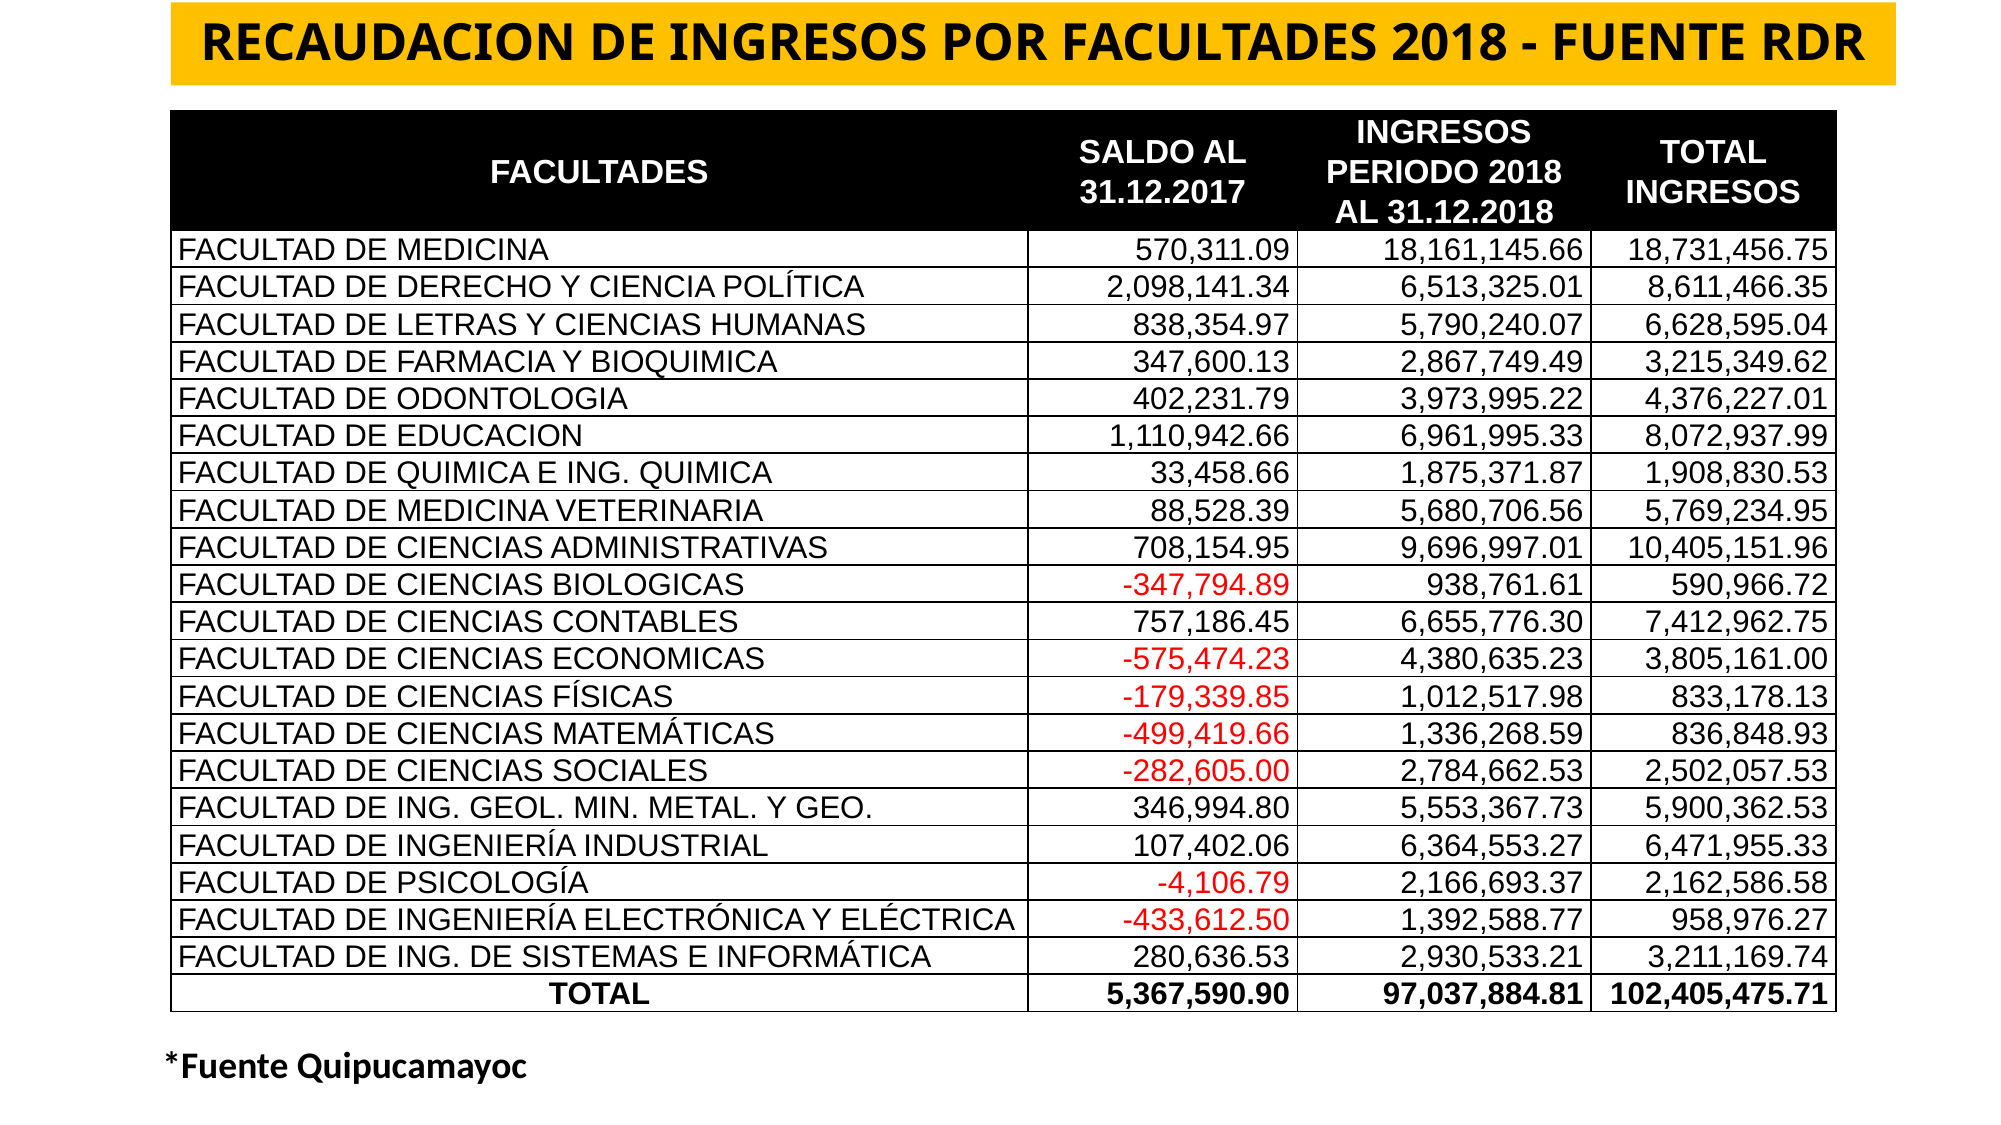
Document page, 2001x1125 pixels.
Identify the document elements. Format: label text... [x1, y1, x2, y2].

table_cell 33,458.66 [1029, 454, 1297, 490]
table_cell 6,628,595.04 [1592, 305, 1835, 341]
table_cell FACULTAD DE ING. DE SISTEMAS E INFORMÁTICA [172, 938, 1027, 973]
table_cell -347,794.89 [1029, 566, 1297, 601]
table_cell FACULTAD DE CIENCIAS ECONOMICAS [172, 640, 1027, 676]
table_cell 3,973,995.22 [1298, 380, 1590, 415]
table_cell 402,231.79 [1029, 380, 1297, 415]
table_cell 3,805,161.00 [1592, 640, 1835, 676]
table_cell FACULTAD DE CIENCIAS CONTABLES [172, 603, 1027, 639]
table_cell 97,037,884.81 [1298, 975, 1590, 1011]
table_cell FACULTAD DE CIENCIAS ADMINISTRATIVAS [172, 529, 1027, 564]
table_cell FACULTAD DE MEDICINA VETERINARIA [172, 491, 1027, 527]
table_cell 6,364,553.27 [1298, 826, 1590, 862]
table_header SALDO AL 31.12.2017 [1029, 112, 1297, 229]
text_box *Fuente Quipucamayoc [147, 1033, 1034, 1094]
table_cell 833,178.13 [1592, 677, 1835, 713]
table_cell 2,930,533.21 [1298, 938, 1590, 973]
table_cell 1,875,371.87 [1298, 454, 1590, 490]
table_cell FACULTAD DE FARMACIA Y BIOQUIMICA [172, 343, 1027, 378]
table_cell 5,900,362.53 [1592, 789, 1835, 825]
table_header TOTAL INGRESOS [1592, 112, 1835, 229]
table_cell 2,784,662.53 [1298, 752, 1590, 787]
table_cell 1,012,517.98 [1298, 677, 1590, 713]
table_cell 3,215,349.62 [1592, 343, 1835, 378]
table_cell 107,402.06 [1029, 826, 1297, 862]
table_cell FACULTAD DE CIENCIAS SOCIALES [172, 752, 1027, 787]
table_cell 5,553,367.73 [1298, 789, 1590, 825]
table_cell -433,612.50 [1029, 901, 1297, 936]
table_cell 838,354.97 [1029, 305, 1297, 341]
table_cell -4,106.79 [1029, 864, 1297, 899]
table_cell 5,790,240.07 [1298, 305, 1590, 341]
table_cell 4,376,227.01 [1592, 380, 1835, 415]
table_cell FACULTAD DE LETRAS Y CIENCIAS HUMANAS [172, 305, 1027, 341]
table_cell 1,392,588.77 [1298, 901, 1590, 936]
table_cell -179,339.85 [1029, 677, 1297, 713]
table_cell 347,600.13 [1029, 343, 1297, 378]
table_cell FACULTAD DE ING. GEOL. MIN. METAL. Y GEO. [172, 789, 1027, 825]
table_cell 938,761.61 [1298, 566, 1590, 601]
table_cell 2,867,749.49 [1298, 343, 1590, 378]
table_cell 836,848.93 [1592, 715, 1835, 750]
table_cell 280,636.53 [1029, 938, 1297, 973]
table_cell 2,098,141.34 [1029, 268, 1297, 304]
table_cell FACULTAD DE MEDICINA [172, 231, 1027, 266]
table_cell FACULTAD DE QUIMICA E ING. QUIMICA [172, 454, 1027, 490]
table_cell FACULTAD DE DERECHO Y CIENCIA POLÍTICA [172, 268, 1027, 304]
table_cell FACULTAD DE CIENCIAS FÍSICAS [172, 677, 1027, 713]
table_cell 7,412,962.75 [1592, 603, 1835, 639]
table_cell 757,186.45 [1029, 603, 1297, 639]
table_cell FACULTAD DE CIENCIAS MATEMÁTICAS [172, 715, 1027, 750]
table_cell 6,655,776.30 [1298, 603, 1590, 639]
table_cell FACULTAD DE ODONTOLOGIA [172, 380, 1027, 415]
table_cell 4,380,635.23 [1298, 640, 1590, 676]
table_header INGRESOS PERIODO 2018 AL 31.12.2018 [1298, 112, 1590, 229]
table_cell 958,976.27 [1592, 901, 1835, 936]
title RECAUDACION DE INGRESOS POR FACULTADES 2018 - FUENTE RDR [170, 2, 1896, 86]
table_cell -575,474.23 [1029, 640, 1297, 676]
table_cell 8,072,937.99 [1592, 417, 1835, 452]
table_cell 8,611,466.35 [1592, 268, 1835, 304]
table_cell 5,680,706.56 [1298, 491, 1590, 527]
table_cell 88,528.39 [1029, 491, 1297, 527]
table_cell 3,211,169.74 [1592, 938, 1835, 973]
table_cell FACULTAD DE PSICOLOGÍA [172, 864, 1027, 899]
table_cell 1,908,830.53 [1592, 454, 1835, 490]
table_cell 10,405,151.96 [1592, 529, 1835, 564]
table_cell 346,994.80 [1029, 789, 1297, 825]
table_cell -499,419.66 [1029, 715, 1297, 750]
table_cell FACULTAD DE CIENCIAS BIOLOGICAS [172, 566, 1027, 601]
table_header FACULTADES [172, 112, 1027, 229]
table_cell 708,154.95 [1029, 529, 1297, 564]
table_cell 2,166,693.37 [1298, 864, 1590, 899]
table_cell 6,471,955.33 [1592, 826, 1835, 862]
table_cell FACULTAD DE INGENIERÍA INDUSTRIAL [172, 826, 1027, 862]
table_cell 1,336,268.59 [1298, 715, 1590, 750]
table_cell 2,502,057.53 [1592, 752, 1835, 787]
table_cell FACULTAD DE INGENIERÍA ELECTRÓNICA Y ELÉCTRICA [172, 901, 1027, 936]
table_cell 6,513,325.01 [1298, 268, 1590, 304]
table_cell TOTAL [172, 975, 1027, 1011]
table_cell FACULTAD DE EDUCACION [172, 417, 1027, 452]
table_cell 5,769,234.95 [1592, 491, 1835, 527]
table_cell 5,367,590.90 [1029, 975, 1297, 1011]
table_cell 570,311.09 [1029, 231, 1297, 266]
table_cell 102,405,475.71 [1592, 975, 1835, 1011]
table_cell 590,966.72 [1592, 566, 1835, 601]
table_cell 9,696,997.01 [1298, 529, 1590, 564]
table_cell 2,162,586.58 [1592, 864, 1835, 899]
table_cell 1,110,942.66 [1029, 417, 1297, 452]
table_cell 18,161,145.66 [1298, 231, 1590, 266]
table_cell 18,731,456.75 [1592, 231, 1835, 266]
table_cell -282,605.00 [1029, 752, 1297, 787]
table_cell 6,961,995.33 [1298, 417, 1590, 452]
